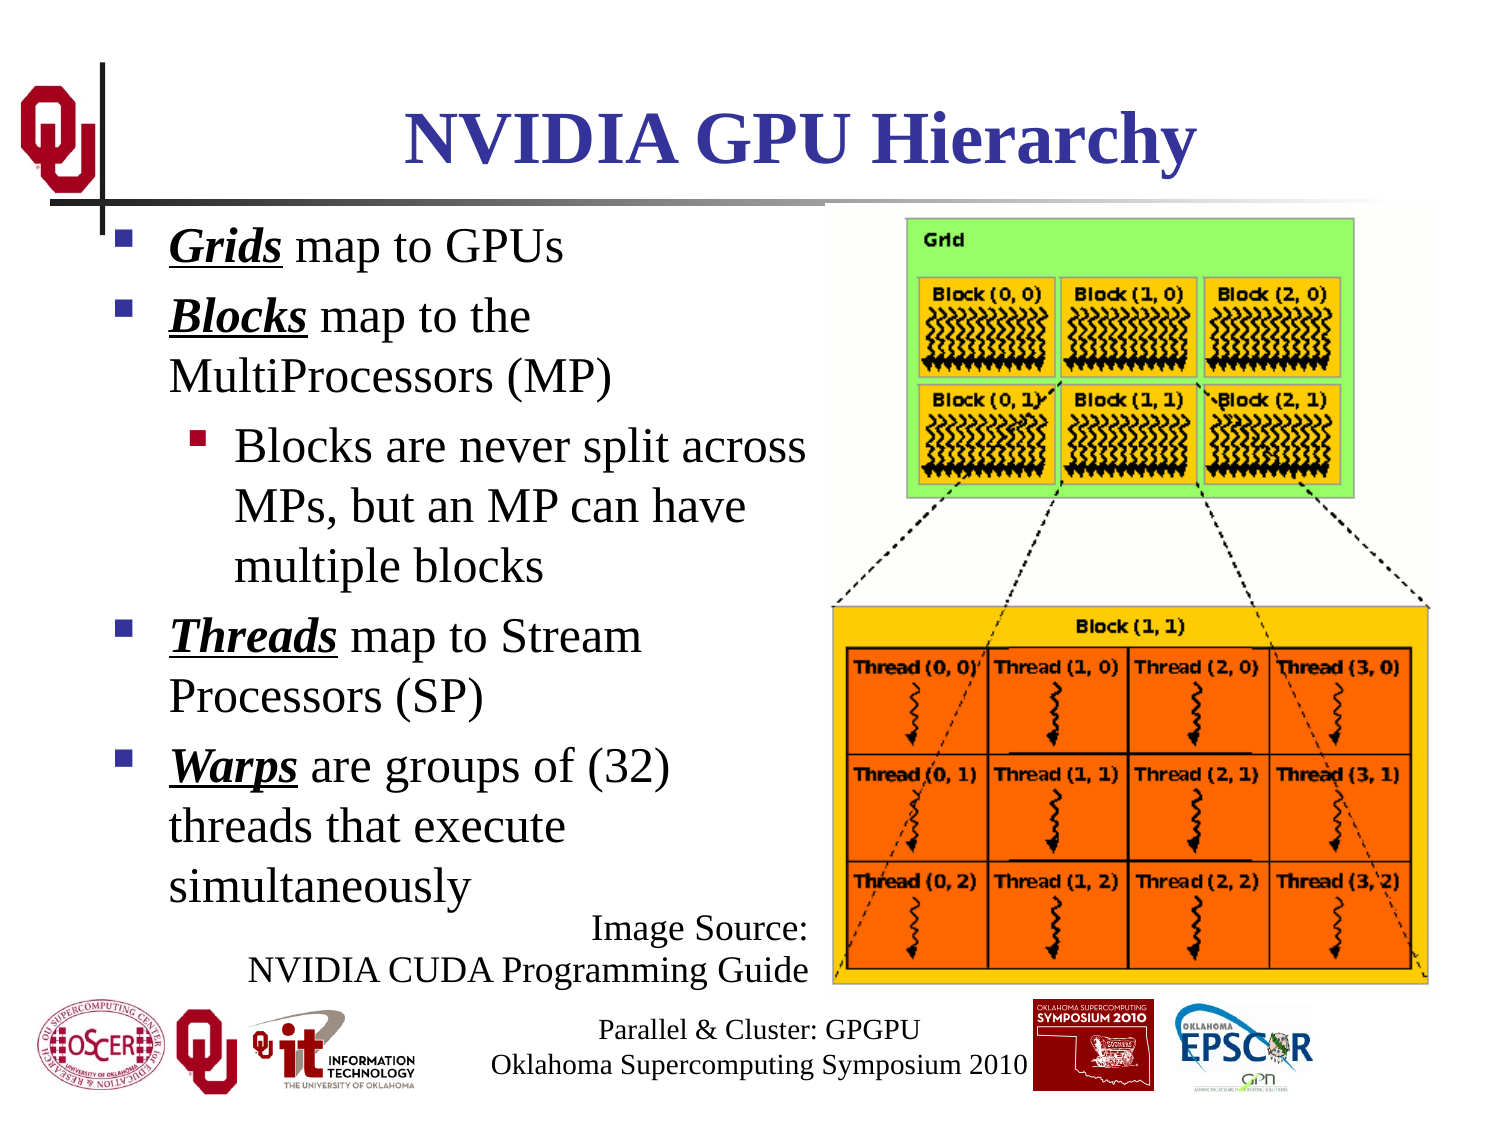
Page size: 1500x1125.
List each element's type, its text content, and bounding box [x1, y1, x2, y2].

list Grids map to GPUs Blocks map to the MultiProcessors (MP)‏ Blocks are never split across MPs, but an MP can have multiple blocks Threads map to Stream Processors (SP)‏ Warps are groups of (32) threads that execute simultaneously [112, 212, 819, 901]
picture [1175, 1003, 1313, 1098]
text_box Image Source: NVIDIA CUDA Programming Guide [212, 900, 825, 1025]
title NVIDIA GPU Hierarchy [162, 74, 1442, 187]
picture [18, 83, 97, 196]
picture [174, 1007, 425, 1099]
picture [824, 202, 1438, 997]
footer Parallel & Cluster: GPGPU Oklahoma Supercomputing Symposium 2010 [431, 1012, 1088, 1088]
picture [37, 999, 165, 1090]
